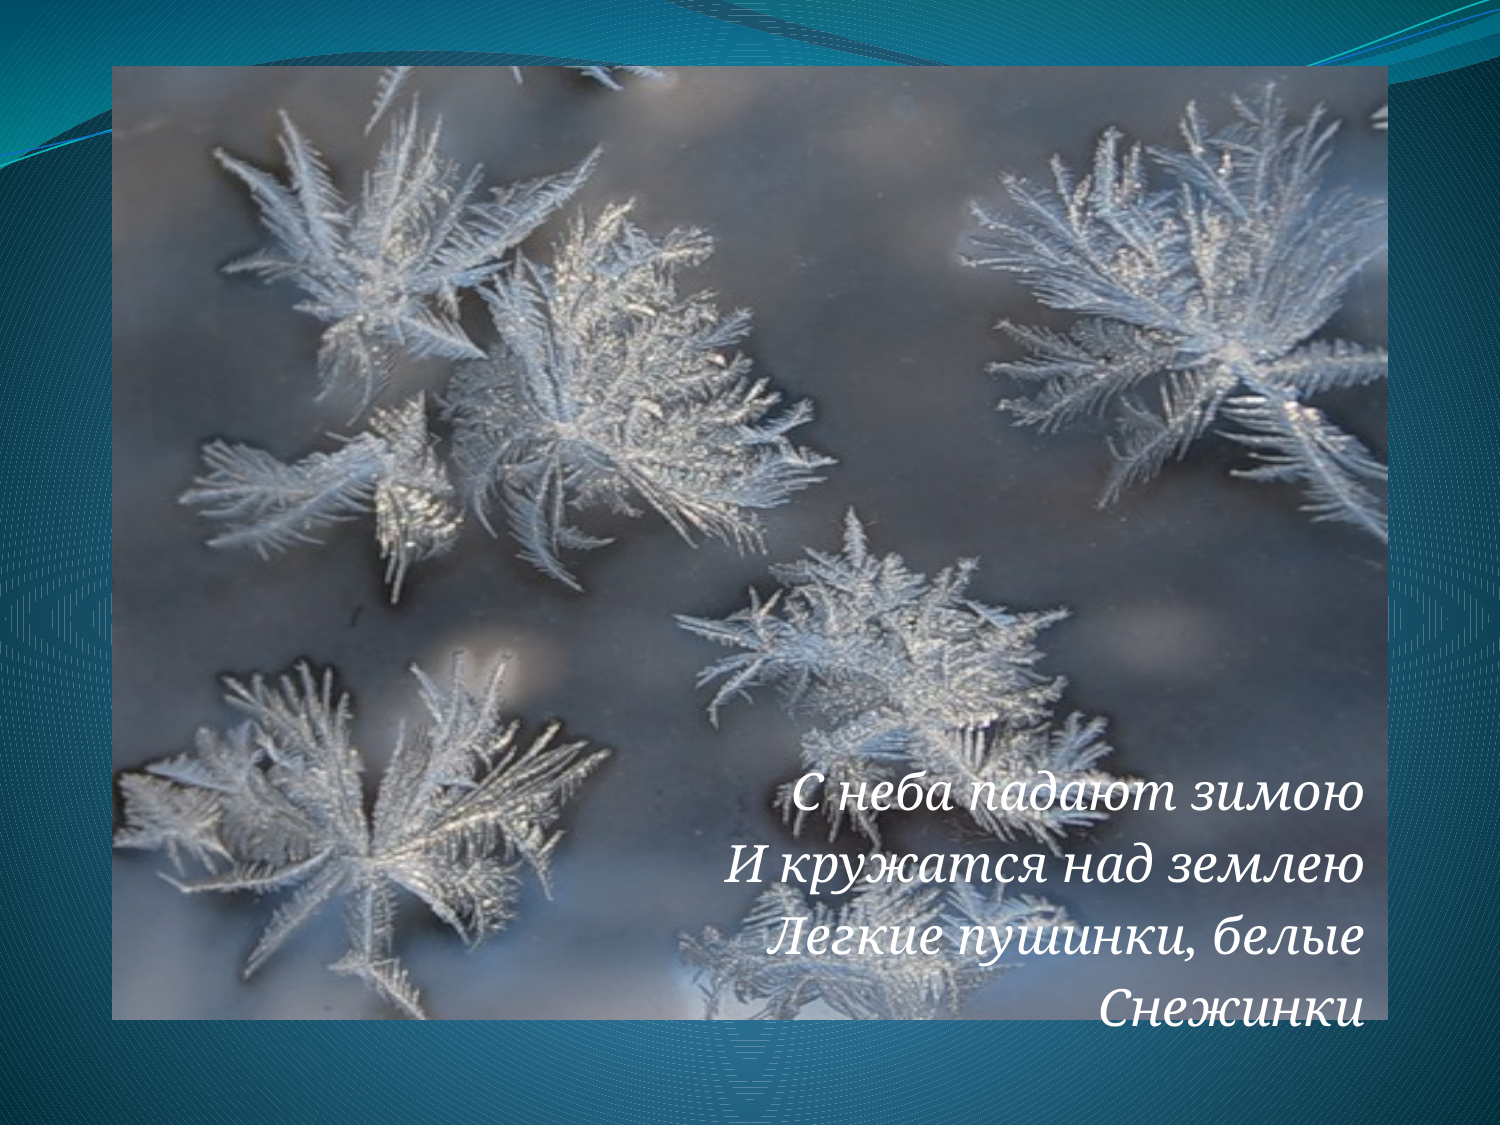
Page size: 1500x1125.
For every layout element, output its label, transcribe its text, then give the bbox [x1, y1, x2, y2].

subtitle С неба падают зимою И кружатся над землею Легкие пушинки, белые Снежинки [87, 751, 1376, 1047]
picture [111, 66, 1389, 1020]
